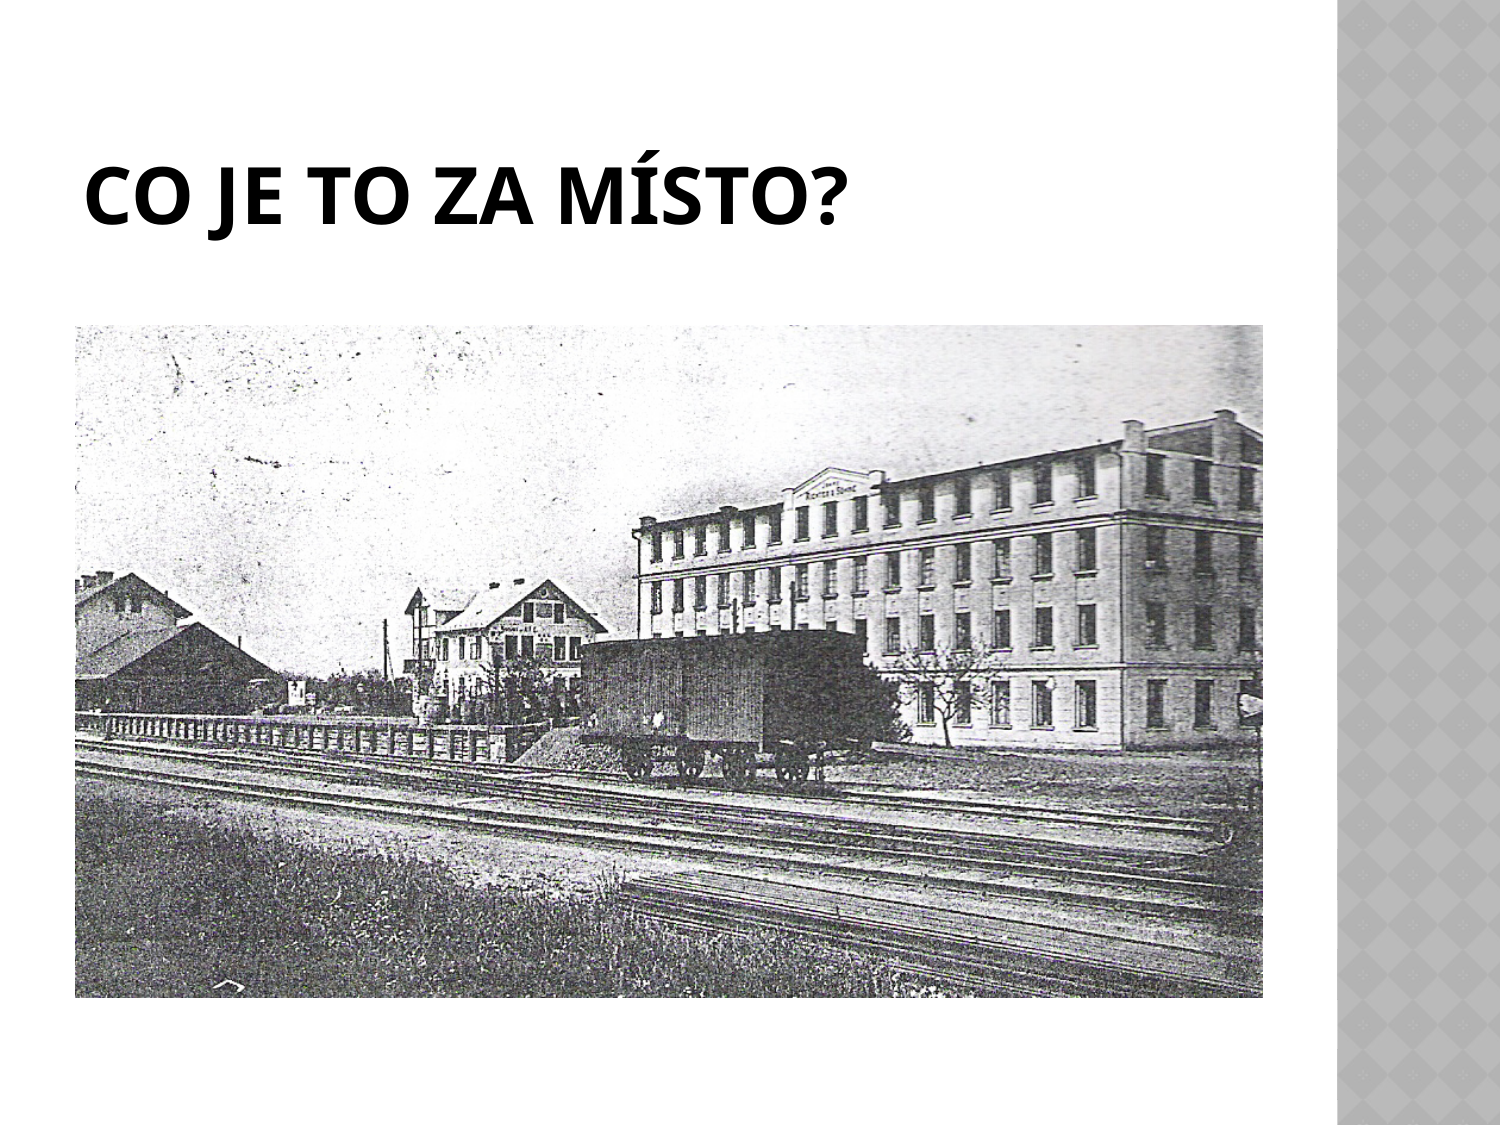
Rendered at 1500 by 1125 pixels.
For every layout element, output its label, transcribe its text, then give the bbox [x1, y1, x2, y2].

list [74, 324, 1263, 999]
title CO JE TO ZA MÍSTO? [75, 52, 1263, 240]
